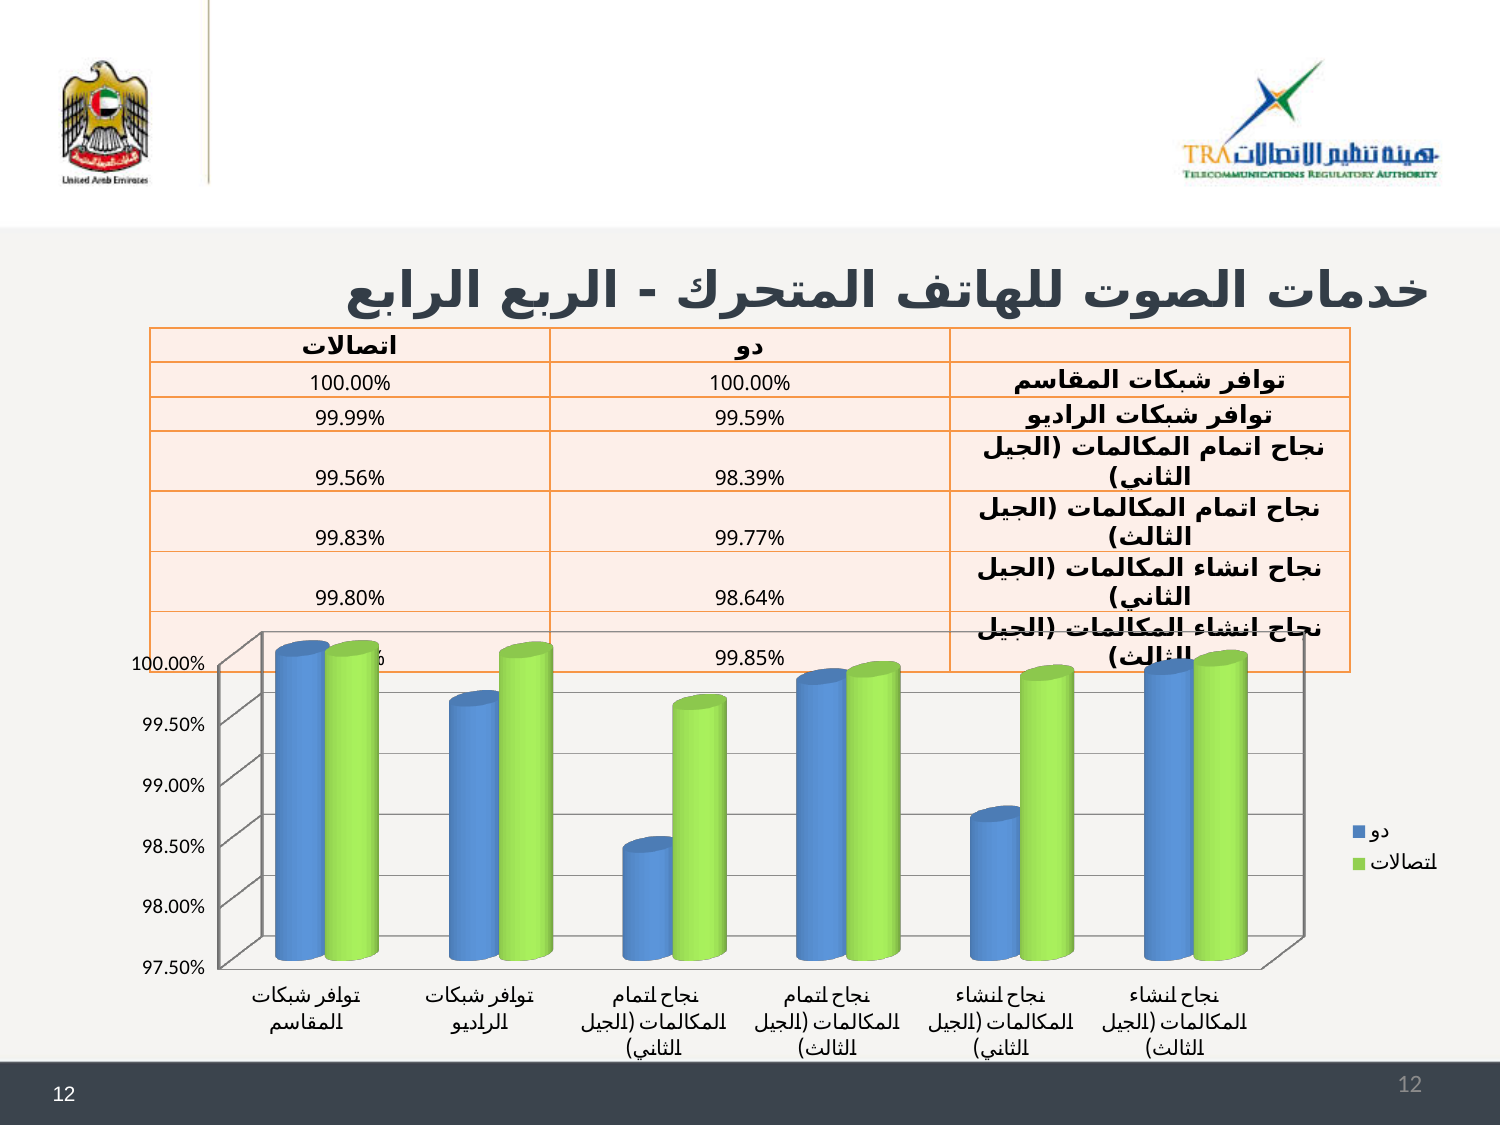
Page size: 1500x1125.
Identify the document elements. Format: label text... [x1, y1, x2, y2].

table_header [951, 329, 1349, 361]
table_cell نجاح انشاء المكالمات (الجيل الثالث) [951, 612, 1349, 621]
table_cell 98.64% [551, 552, 949, 611]
table_cell نجاح اتمام المكالمات (الجيل الثالث) [951, 492, 1349, 551]
table_header دو [551, 329, 949, 361]
table_cell 99.92% [151, 612, 549, 621]
table_cell نجاح اتمام المكالمات (الجيل الثاني) [951, 432, 1349, 490]
table_cell 99.83% [151, 492, 549, 551]
chart [90, 622, 1457, 1073]
table_cell 99.59% [551, 398, 949, 430]
table_cell توافر شبكات الراديو [951, 398, 1349, 430]
table_cell 100.00% [551, 363, 949, 396]
table_cell 99.99% [151, 398, 549, 430]
table_cell توافر شبكات المقاسم [951, 363, 1349, 396]
text_box 12 [1087, 1080, 1438, 1113]
table_cell 100.00% [151, 363, 549, 396]
table_cell 99.77% [551, 492, 949, 551]
table_cell 98.39% [551, 432, 949, 490]
table_header اتصالات [151, 329, 549, 361]
slide_number 12 [32, 1072, 91, 1114]
table_cell 99.85% [551, 612, 949, 621]
title خدمات الصوت للهاتف المتحرك - الربع الرابع [315, 231, 1447, 328]
table_cell 99.80% [151, 552, 549, 611]
table_cell 99.56% [151, 432, 549, 490]
picture [0, 0, 1500, 1125]
table_cell نجاح انشاء المكالمات (الجيل الثاني) [951, 552, 1349, 611]
